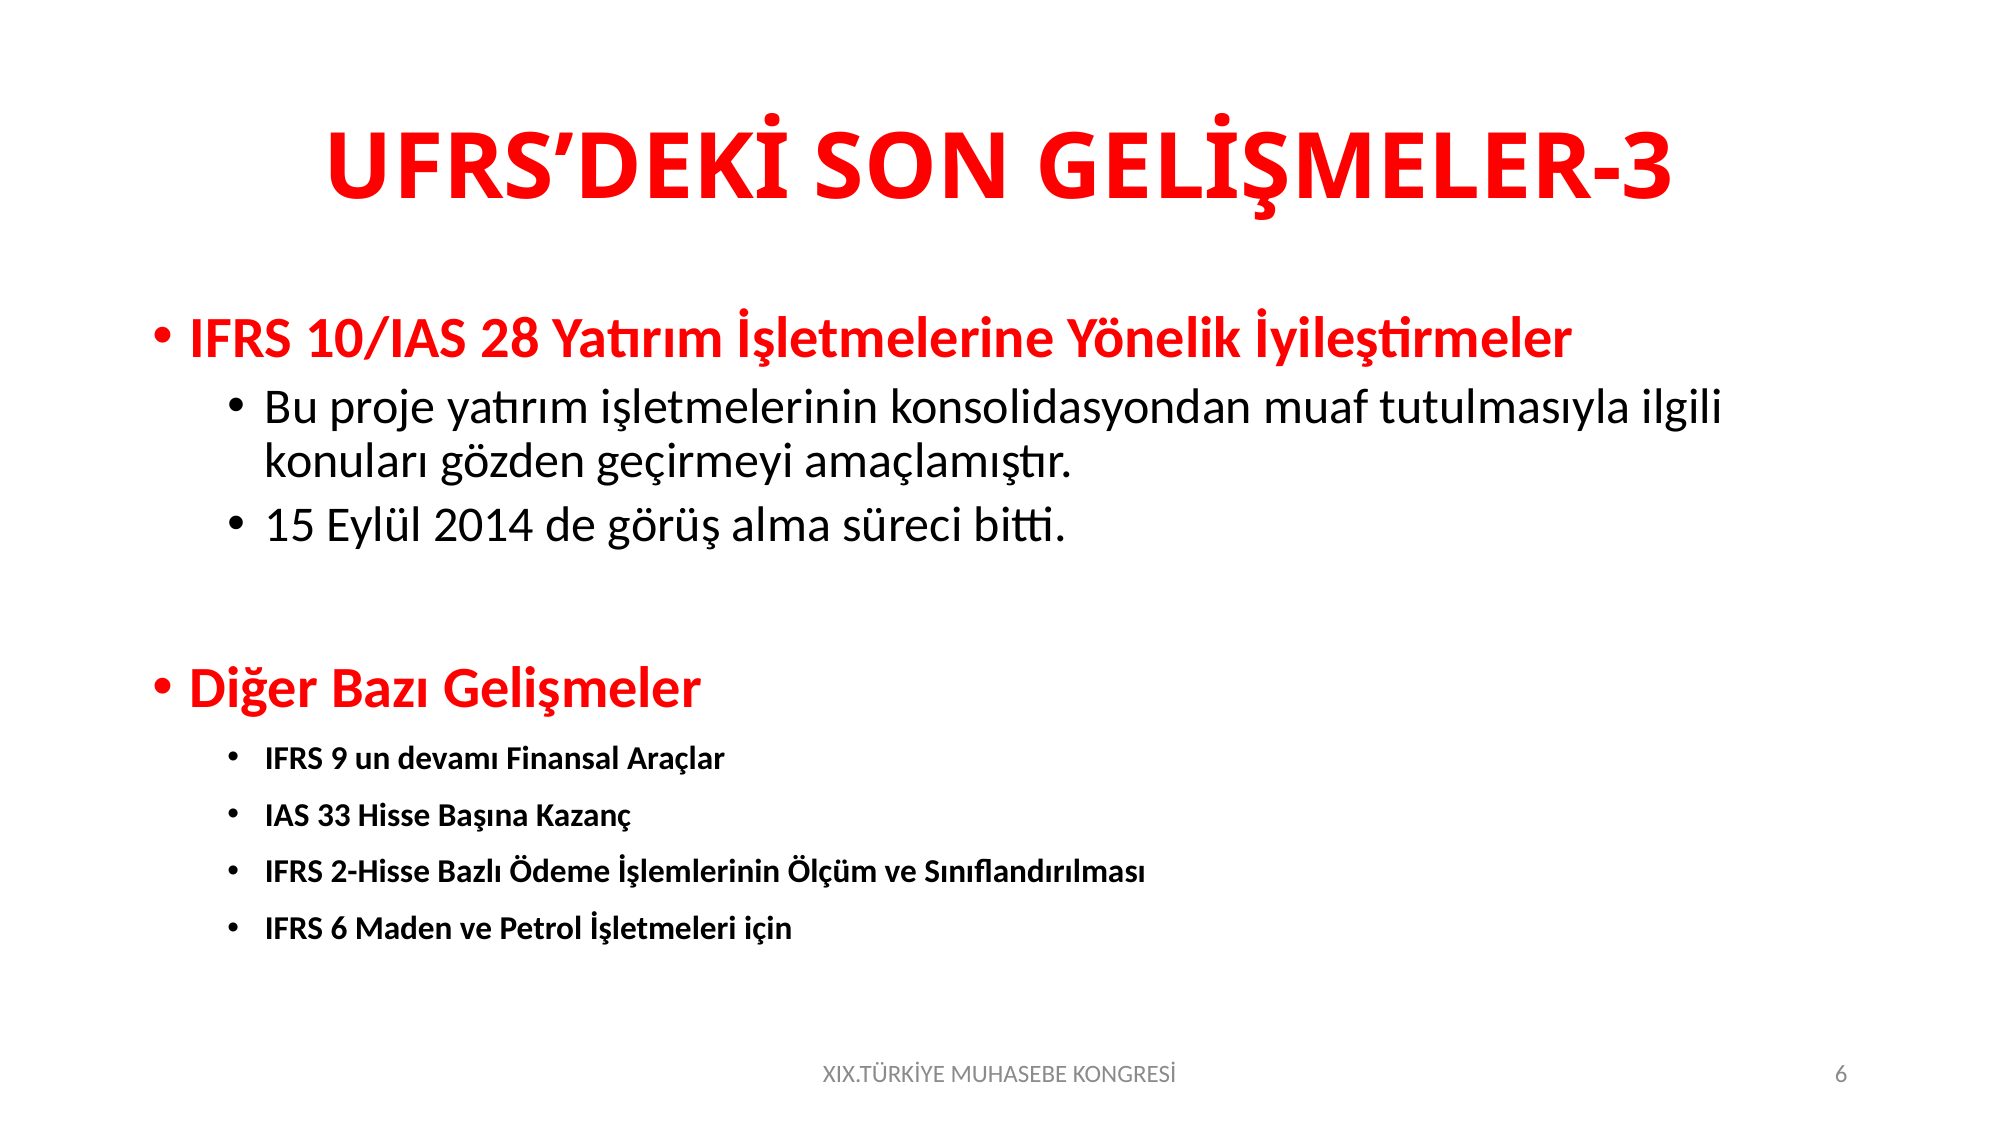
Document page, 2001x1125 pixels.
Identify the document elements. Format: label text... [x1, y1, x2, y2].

title UFRS’DEKİ SON GELİŞMELER-3 [137, 59, 1863, 278]
footer XIX.TÜRKİYE MUHASEBE KONGRESİ [662, 1042, 1338, 1103]
slide_number 6 [1412, 1042, 1863, 1103]
list IFRS 10/IAS 28 Yatırım İşletmelerine Yönelik İyileştirmeler Bu proje yatırım işletmelerinin konsolidasyondan muaf tutulmasıyla ilgili konuları gözden geçirmeyi amaçlamıştır. 15 Eylül 2014 de görüş alma süreci bitti. Diğer Bazı Gelişmeler IFRS 9 un devamı Finansal Araçlar IAS 33 Hisse Başına Kazanç IFRS 2-Hisse Bazlı Ödeme İşlemlerinin Ölçüm ve Sınıflandırılması IFRS 6 Maden ve Petrol İşletmeleri için [137, 299, 1863, 1014]
